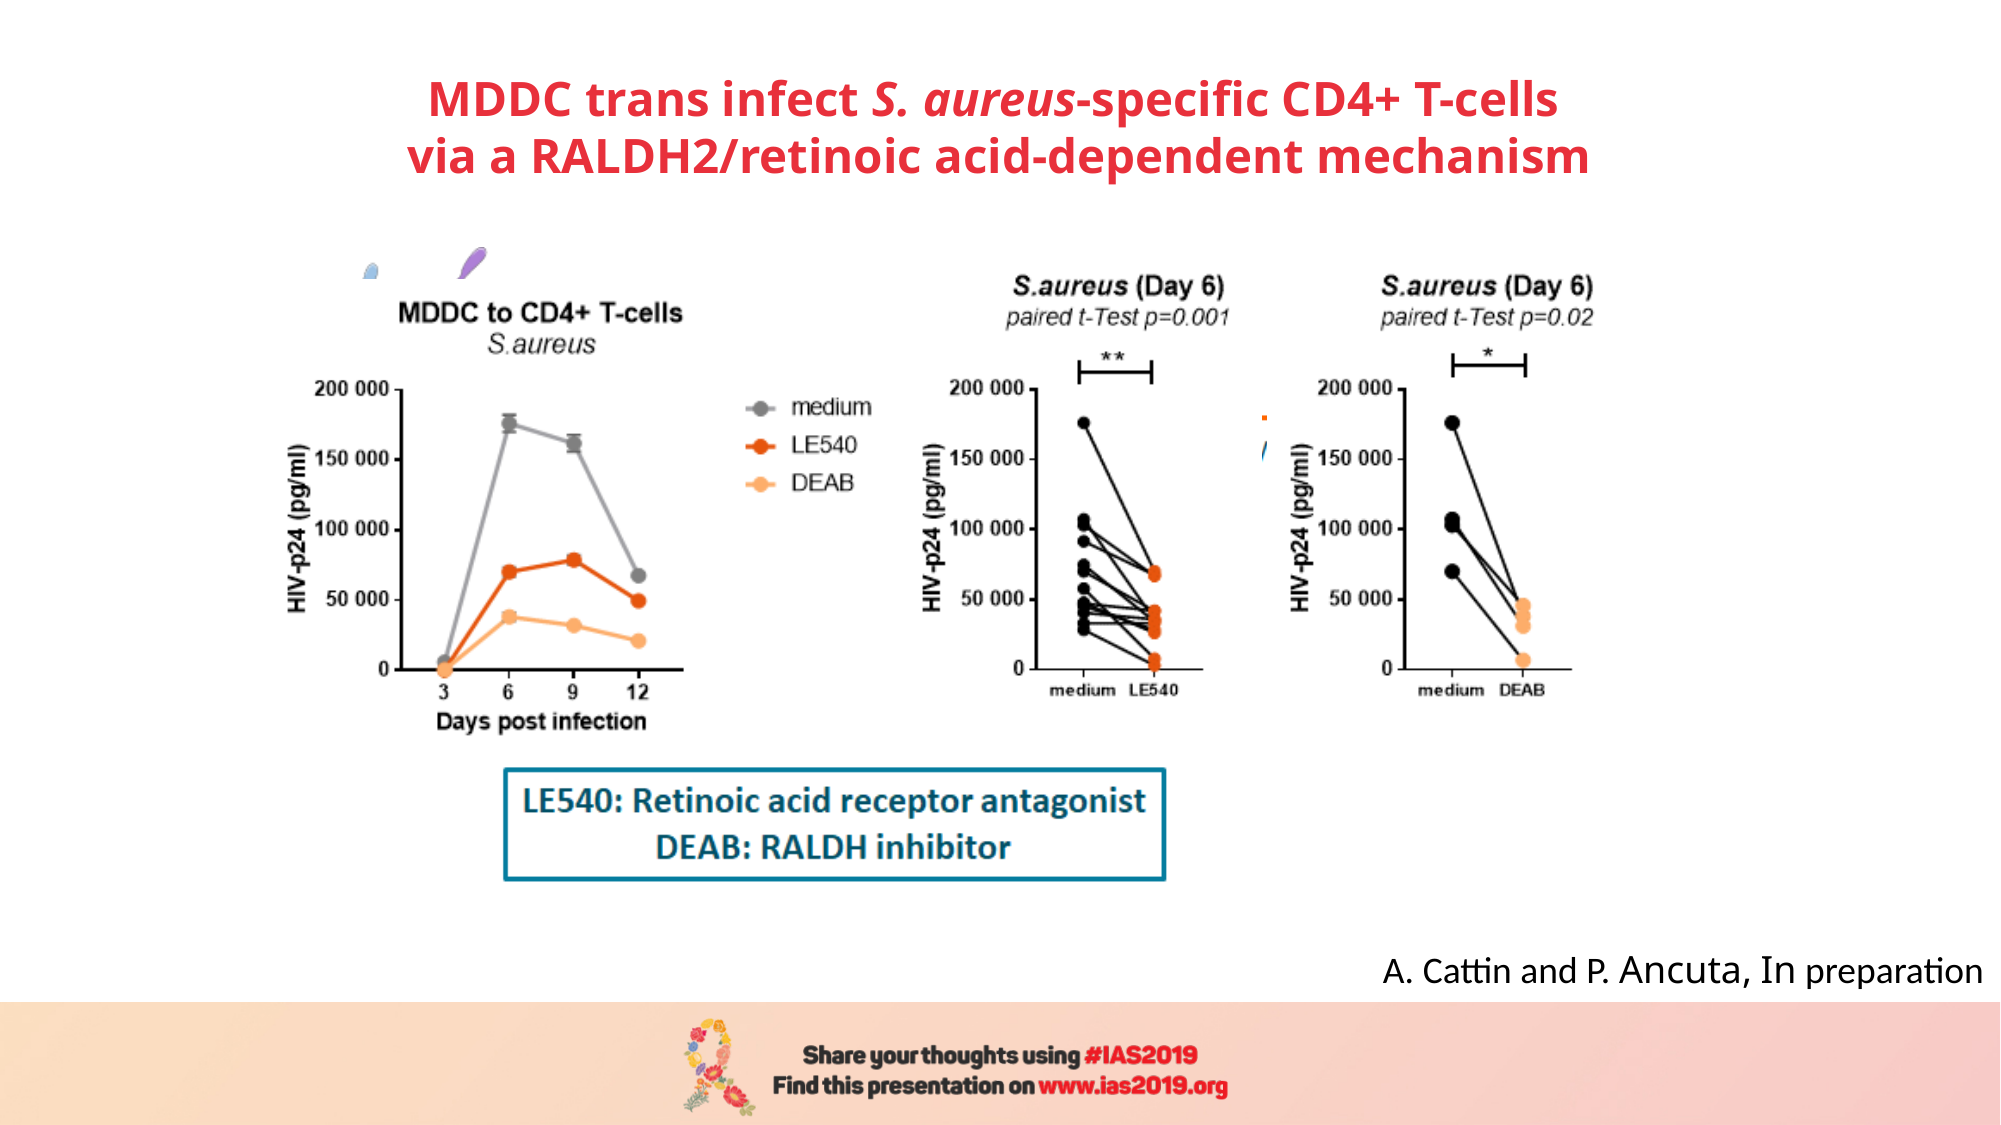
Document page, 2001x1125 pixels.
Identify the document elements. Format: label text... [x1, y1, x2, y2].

title MDDC trans infect S. aureus-specific CD4+ T-cells via a RALDH2/retinoic acid-dependent mechanism [123, 60, 1877, 248]
text_box A. Cattin and P. Ancuta, In preparation [1368, 938, 2000, 999]
picture [0, 1002, 2001, 1125]
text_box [263, 252, 1631, 758]
picture [308, 247, 1692, 894]
